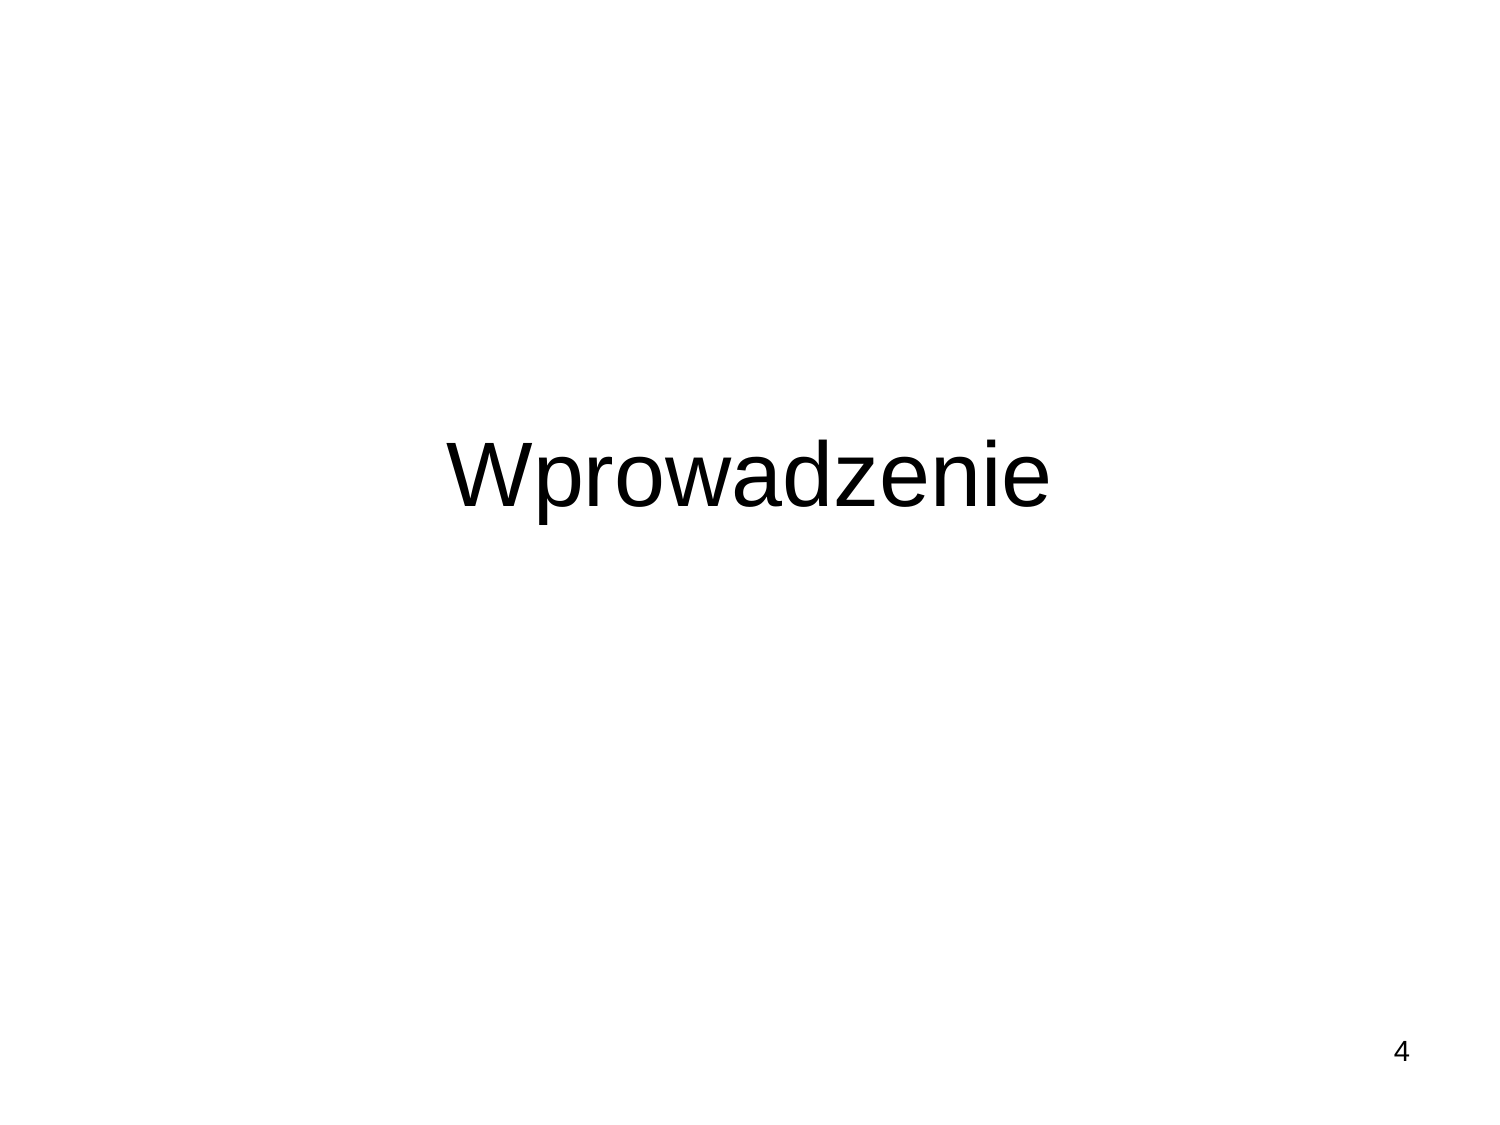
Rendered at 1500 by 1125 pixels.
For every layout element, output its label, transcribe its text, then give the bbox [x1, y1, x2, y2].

title Wprowadzenie [112, 349, 1388, 591]
slide_number 4 [1074, 1024, 1425, 1103]
